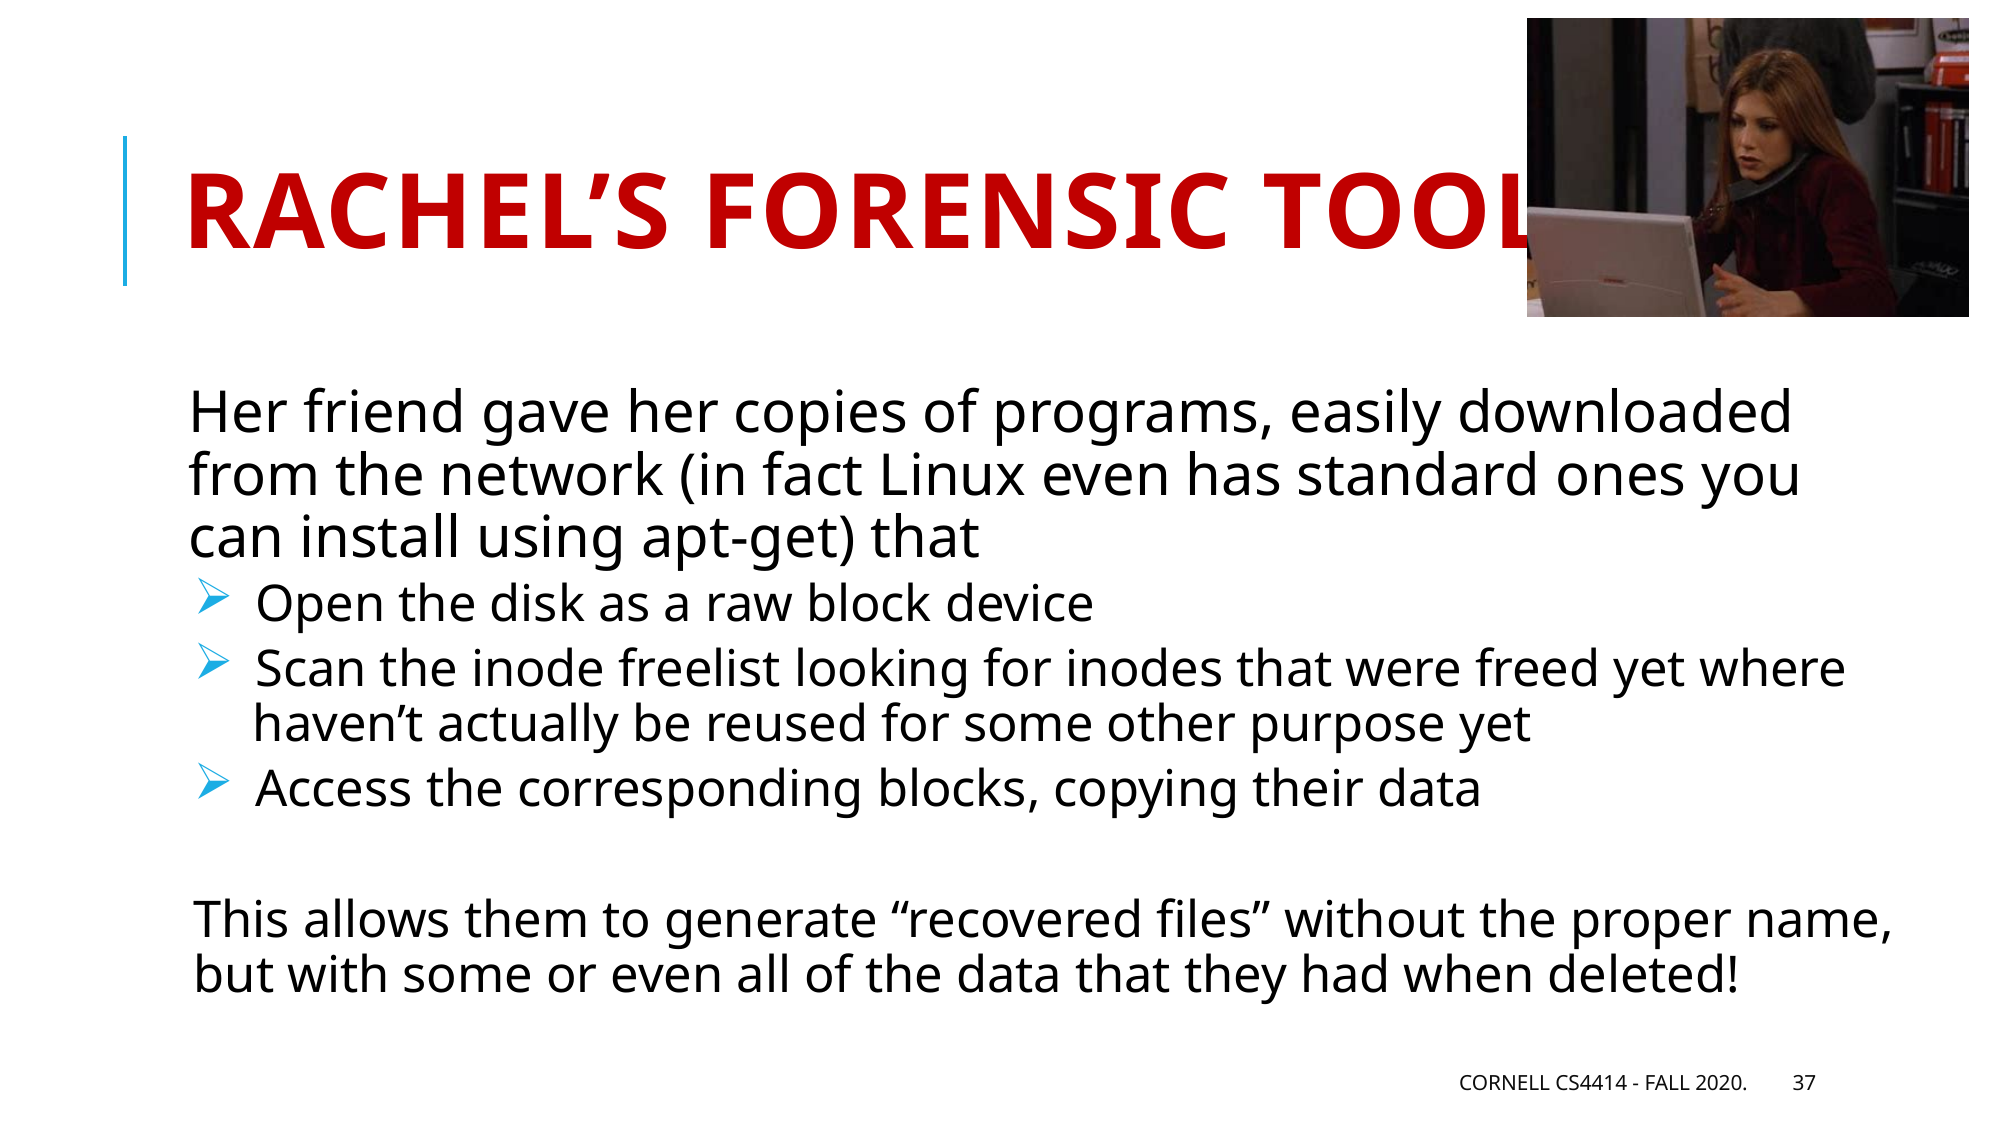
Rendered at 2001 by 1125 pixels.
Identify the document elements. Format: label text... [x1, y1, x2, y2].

list Her friend gave her copies of programs, easily downloaded from the network (in fact Linux even has standard ones you can install using apt-get) that Open the disk as a raw block device Scan the inode freelist looking for inodes that were freed yet where haven’t actually be reused for some other purpose yet Access the corresponding blocks, copying their data This allows them to generate “recovered files” without the proper name, but with some or even all of the data that they had when deleted! [168, 375, 1914, 1035]
picture [1527, 18, 1970, 317]
slide_number 37 [1777, 1061, 1938, 1107]
footer Cornell CS4414 - Fall 2020. [794, 1061, 1763, 1107]
title Rachel’s forensic toolkit [168, 96, 1914, 342]
